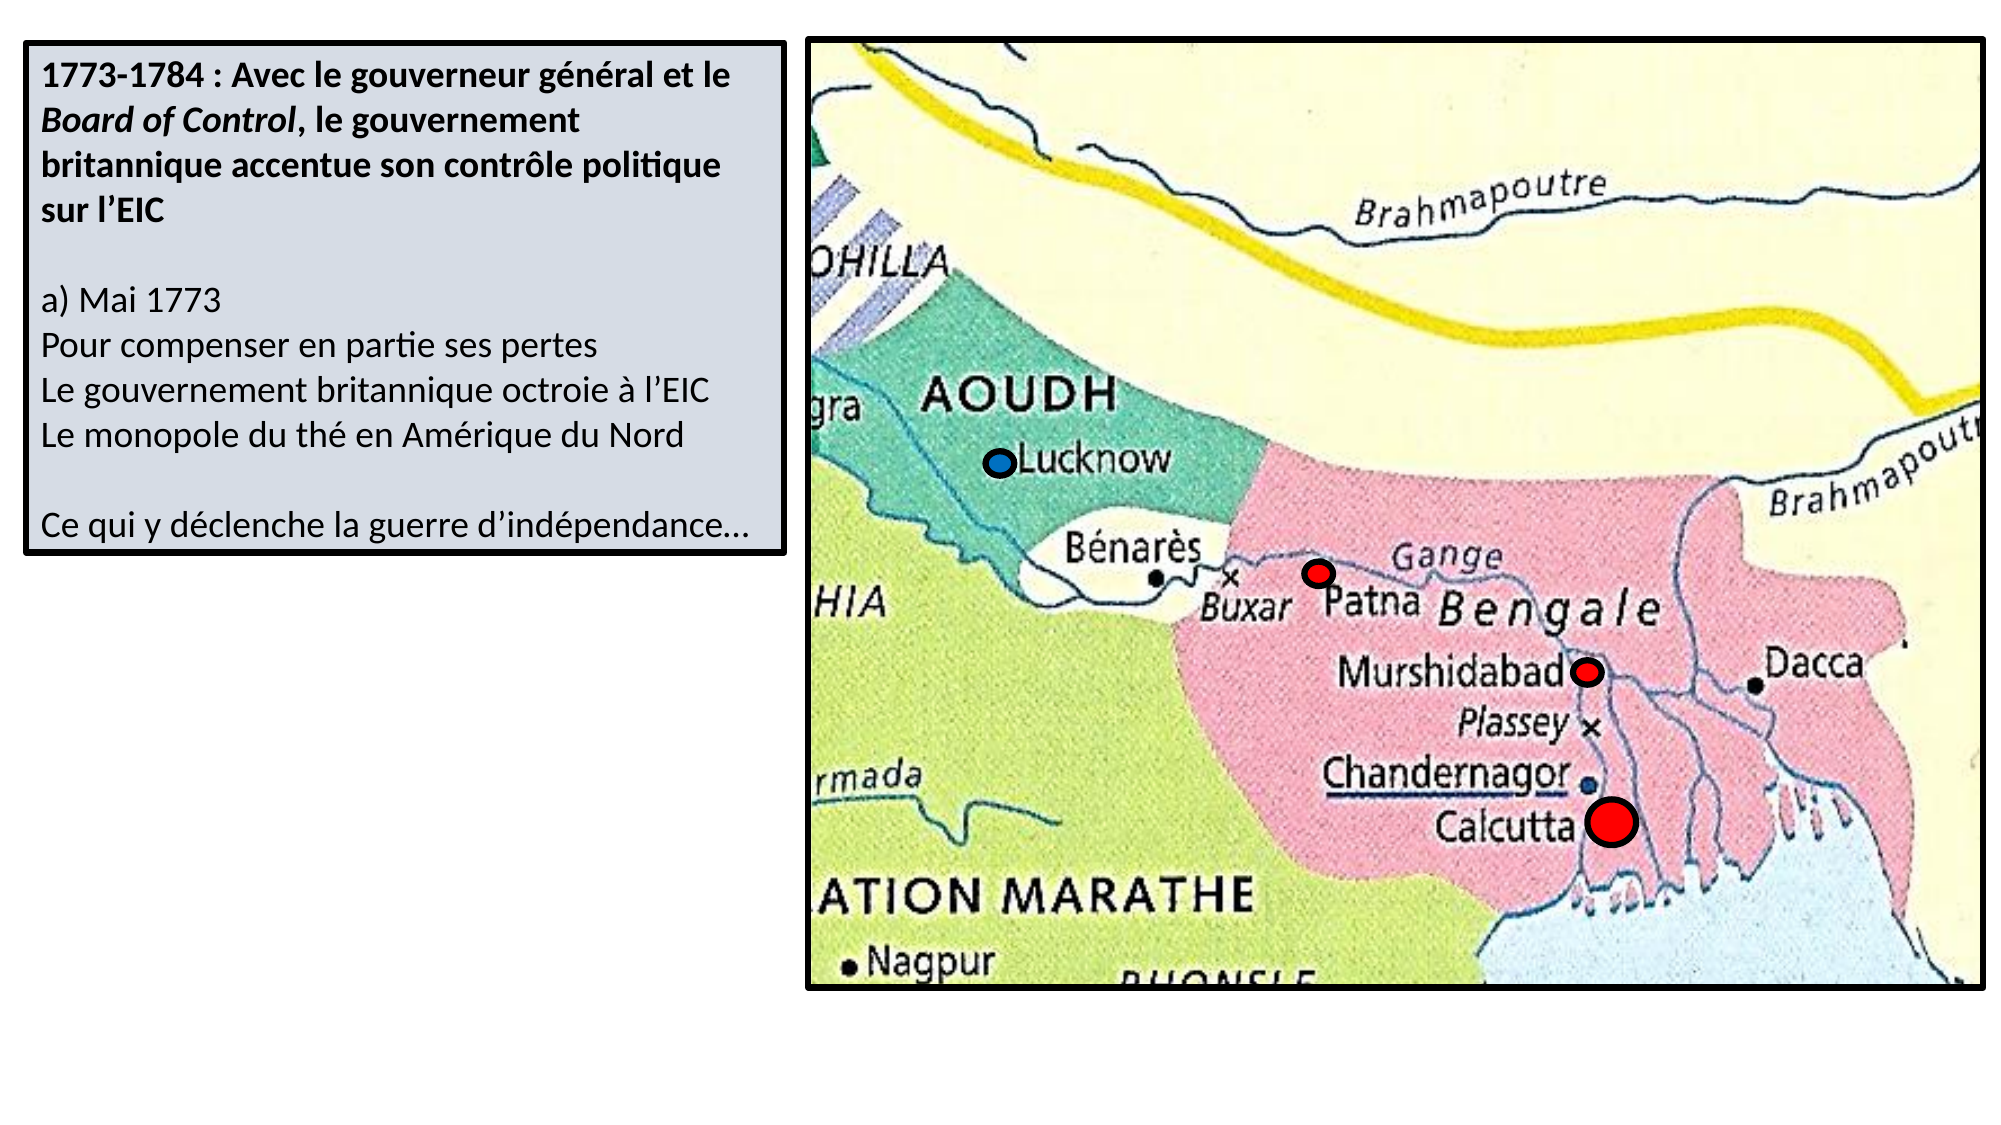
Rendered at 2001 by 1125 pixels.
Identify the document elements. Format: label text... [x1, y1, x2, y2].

picture [811, 42, 1981, 985]
text_box 1773-1784 : Avec le gouverneur général et le Board of Control, le gouvernement britannique accentue son contrôle politique sur l’EIC a) Mai 1773 Pour compenser en partie ses pertes Le gouvernement britannique octroie à l’EIC Le monopole du thé en Amérique du Nord Ce qui y déclenche la guerre d’indépendance… [26, 42, 785, 553]
